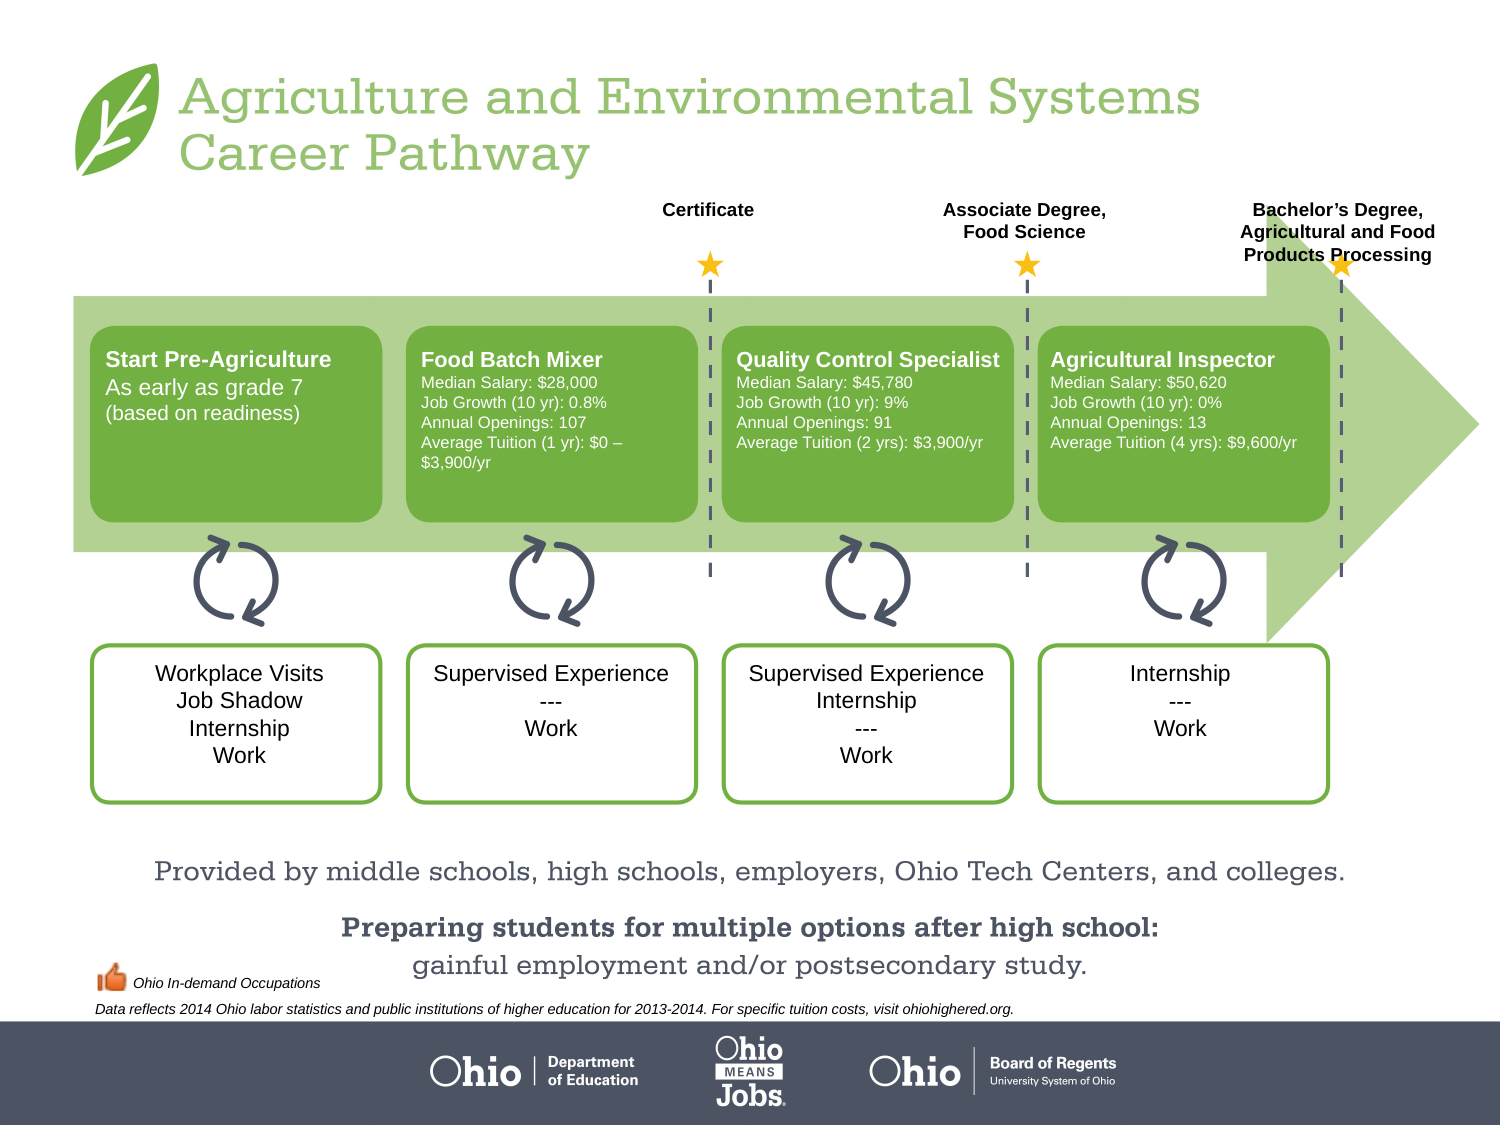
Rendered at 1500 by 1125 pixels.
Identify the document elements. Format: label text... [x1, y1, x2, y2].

text_box Certificate [647, 190, 770, 228]
text_box Associate Degree, Food Science [928, 189, 1122, 250]
text_box Food Batch Mixer Median Salary: $28,000 Job Growth (10 yr): 0.8% Annual Openings: 107 Average Tuition (1 yr): $0 – $3,900/yr [406, 338, 691, 479]
text_box Internship --- Work [1035, 651, 1325, 749]
text_box Agricultural Inspector Median Salary: $50,620 Job Growth (10 yr): 0% Annual Openings: 13 Average Tuition (4 yrs): $9,600/yr [1046, 338, 1322, 460]
picture [0, 0, 1500, 1125]
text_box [96, 961, 343, 1001]
text_box Supervised Experience Internship --- Work [721, 651, 1012, 776]
text_box Data reflects 2014 Ohio labor statistics and public institutions of higher education for 2013-2014. For specific tuition costs, visit ohiohighered.org. [80, 992, 1099, 1025]
text_box Bachelor’s Degree, Agricultural and Food Products Processing [1225, 190, 1451, 273]
text_box Quality Control Specialist Median Salary: $45,780 Job Growth (10 yr): 9% Annual Openings: 91 Average Tuition (2 yrs): $3,900/yr [729, 338, 1008, 460]
text_box Start Pre-Agriculture As early as grade 7 (based on readiness) [90, 337, 385, 433]
text_box Workplace Visits Job Shadow Internship Work [94, 651, 385, 776]
text_box Supervised Experience --- Work [406, 651, 696, 749]
